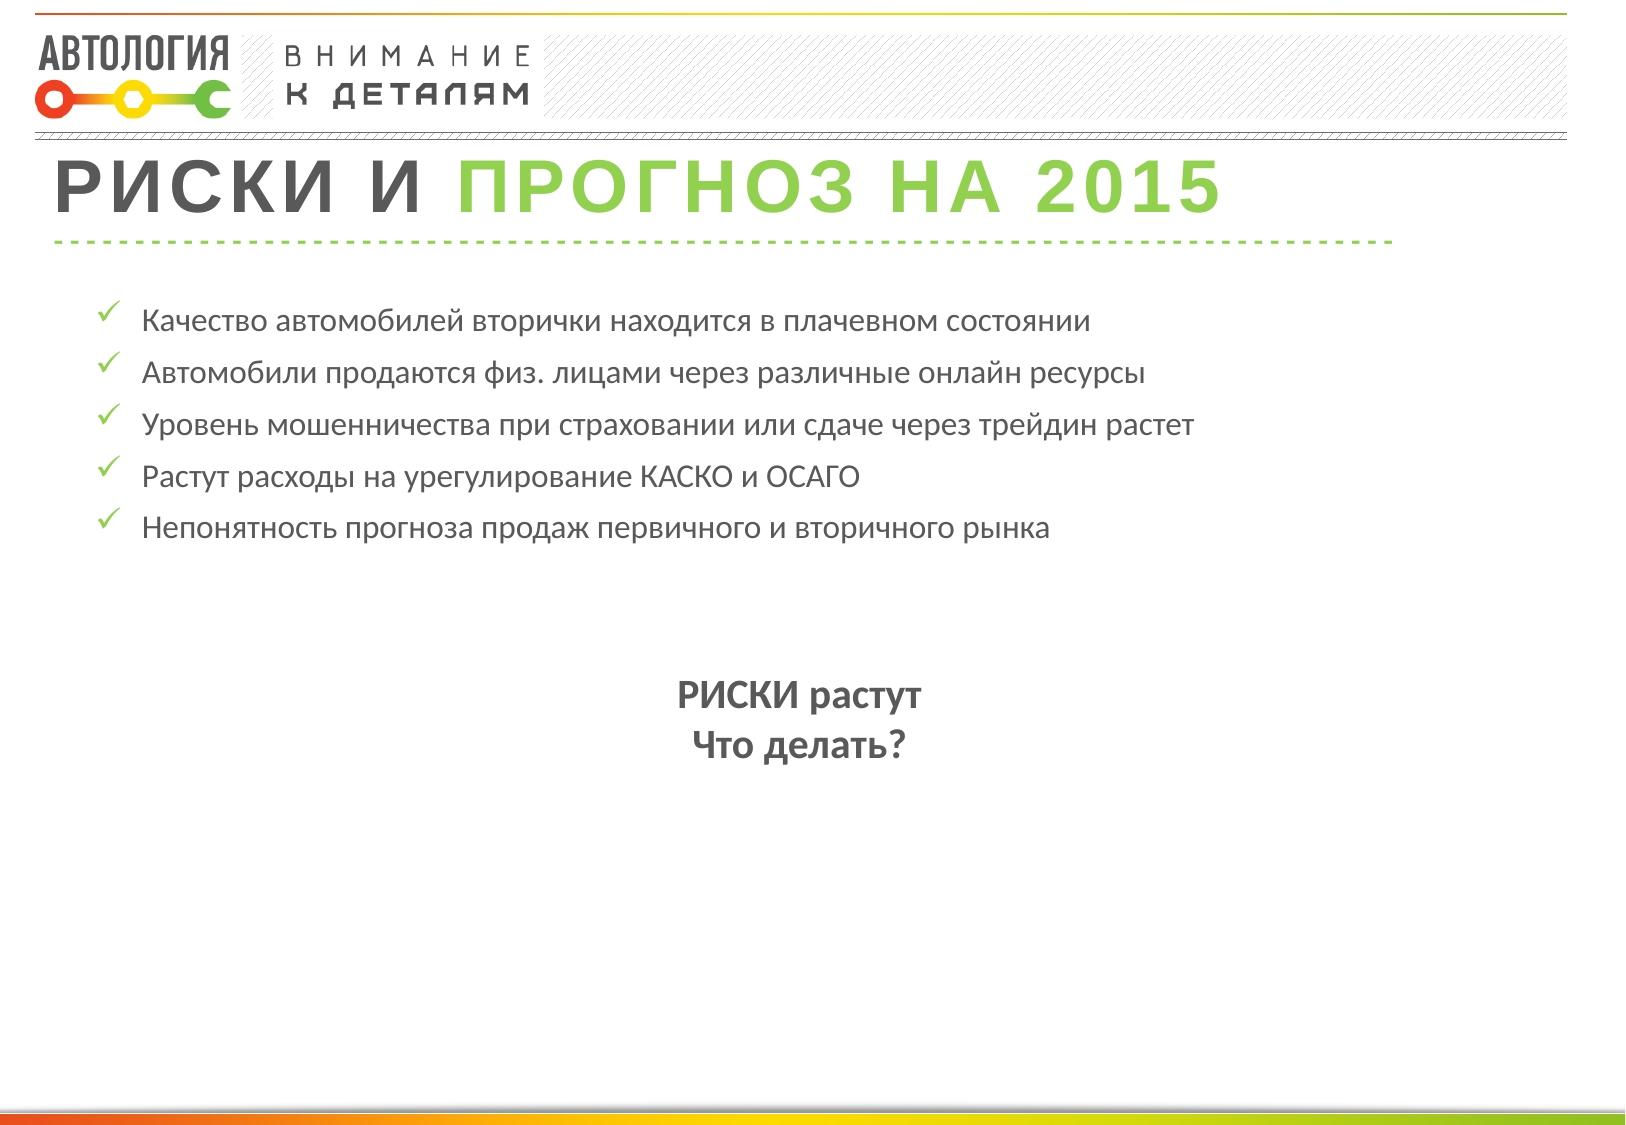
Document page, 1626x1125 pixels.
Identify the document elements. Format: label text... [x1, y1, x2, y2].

text_box РИСКИ И ПРОГНОЗ НА 2015 - - - - - - - - - - - - - - - - - - - - - - - - - - - - - - - - - - - - - - - - - - - - - - - - - - - - - - - - - - - - - - - - - - - - - - - - - - - - - - - - - - - [32, 137, 1569, 268]
text_box Качество автомобилей вторички находится в плачевном состоянии Автомобили продаются физ. лицами через различные онлайн ресурсы Уровень мошенничества при страховании или сдаче через трейдин растет Растут расходы на урегулирование КАСКО и ОСАГО Непонятность прогноза продаж первичного и вторичного рынка [80, 278, 1543, 563]
text_box РИСКИ растут Что делать? [68, 609, 1531, 811]
picture [0, 0, 1625, 171]
picture [0, 1090, 1626, 1125]
